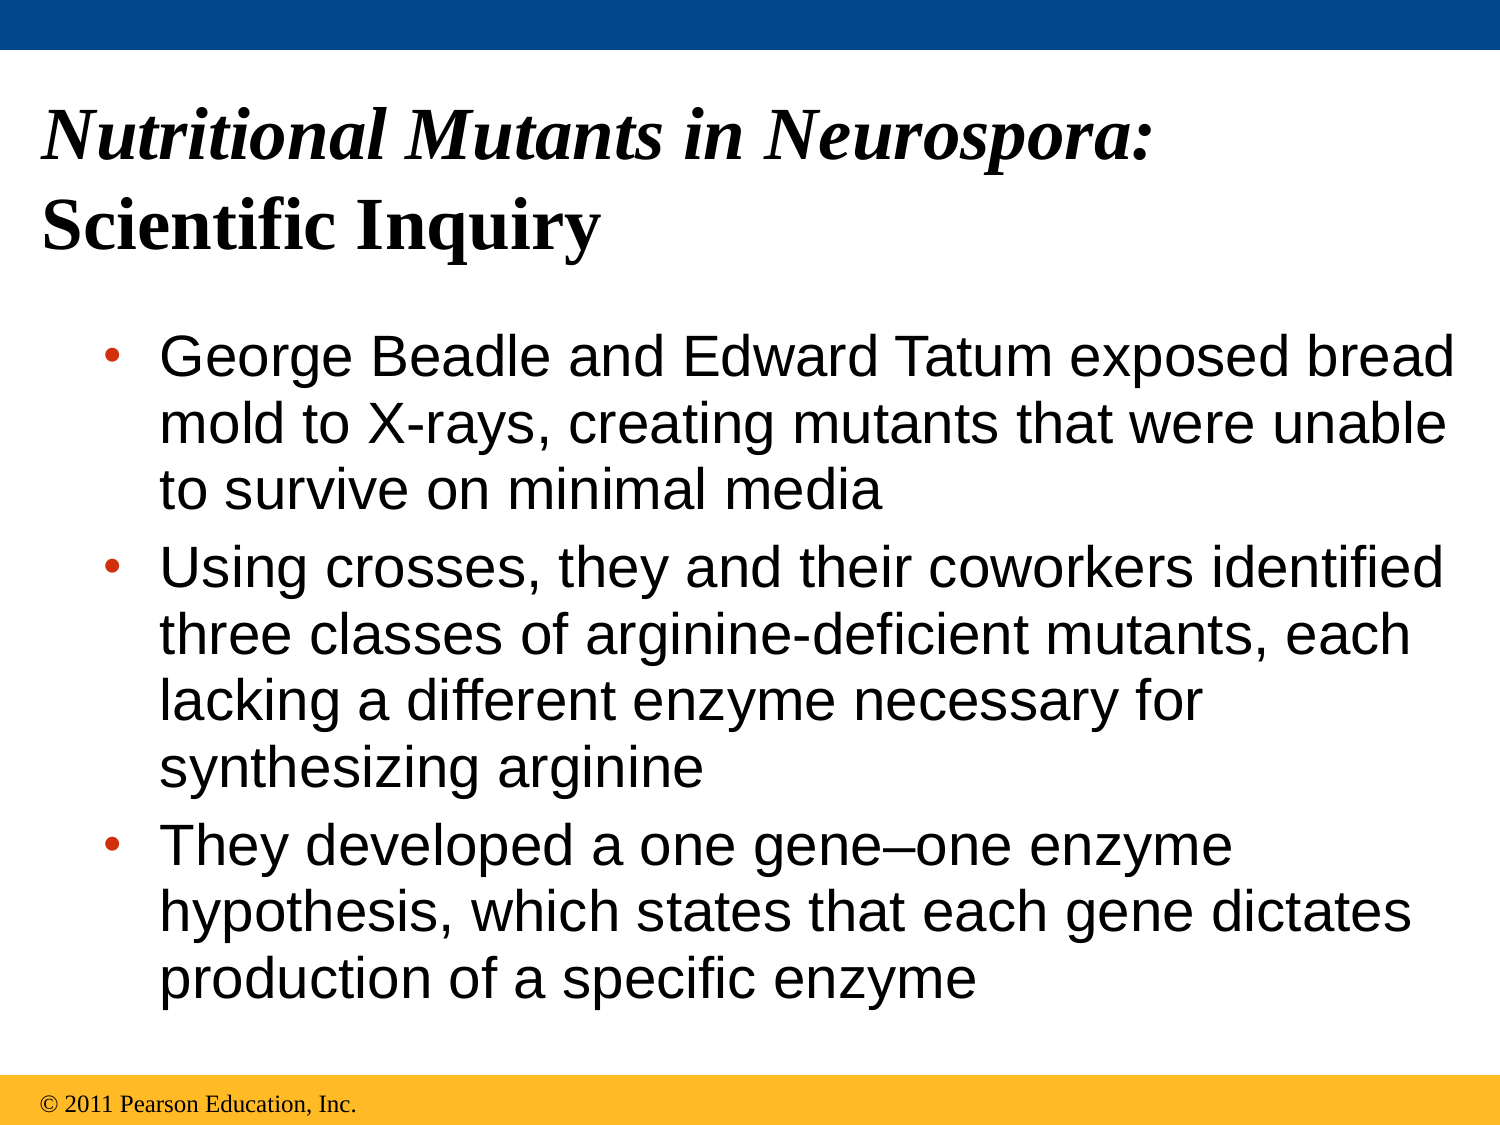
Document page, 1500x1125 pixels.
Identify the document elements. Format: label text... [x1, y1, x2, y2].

list George Beadle and Edward Tatum exposed bread mold to X-rays, creating mutants that were unable to survive on minimal media Using crosses, they and their coworkers identified three classes of arginine-deficient mutants, each lacking a different enzyme necessary for synthesizing arginine They developed a one gene–one enzyme hypothesis, which states that each gene dictates production of a specific enzyme [87, 315, 1488, 1020]
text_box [0, 1074, 1500, 1125]
title Nutritional Mutants in Neurospora: Scientific Inquiry [26, 77, 1463, 281]
text_box [0, 0, 1500, 50]
